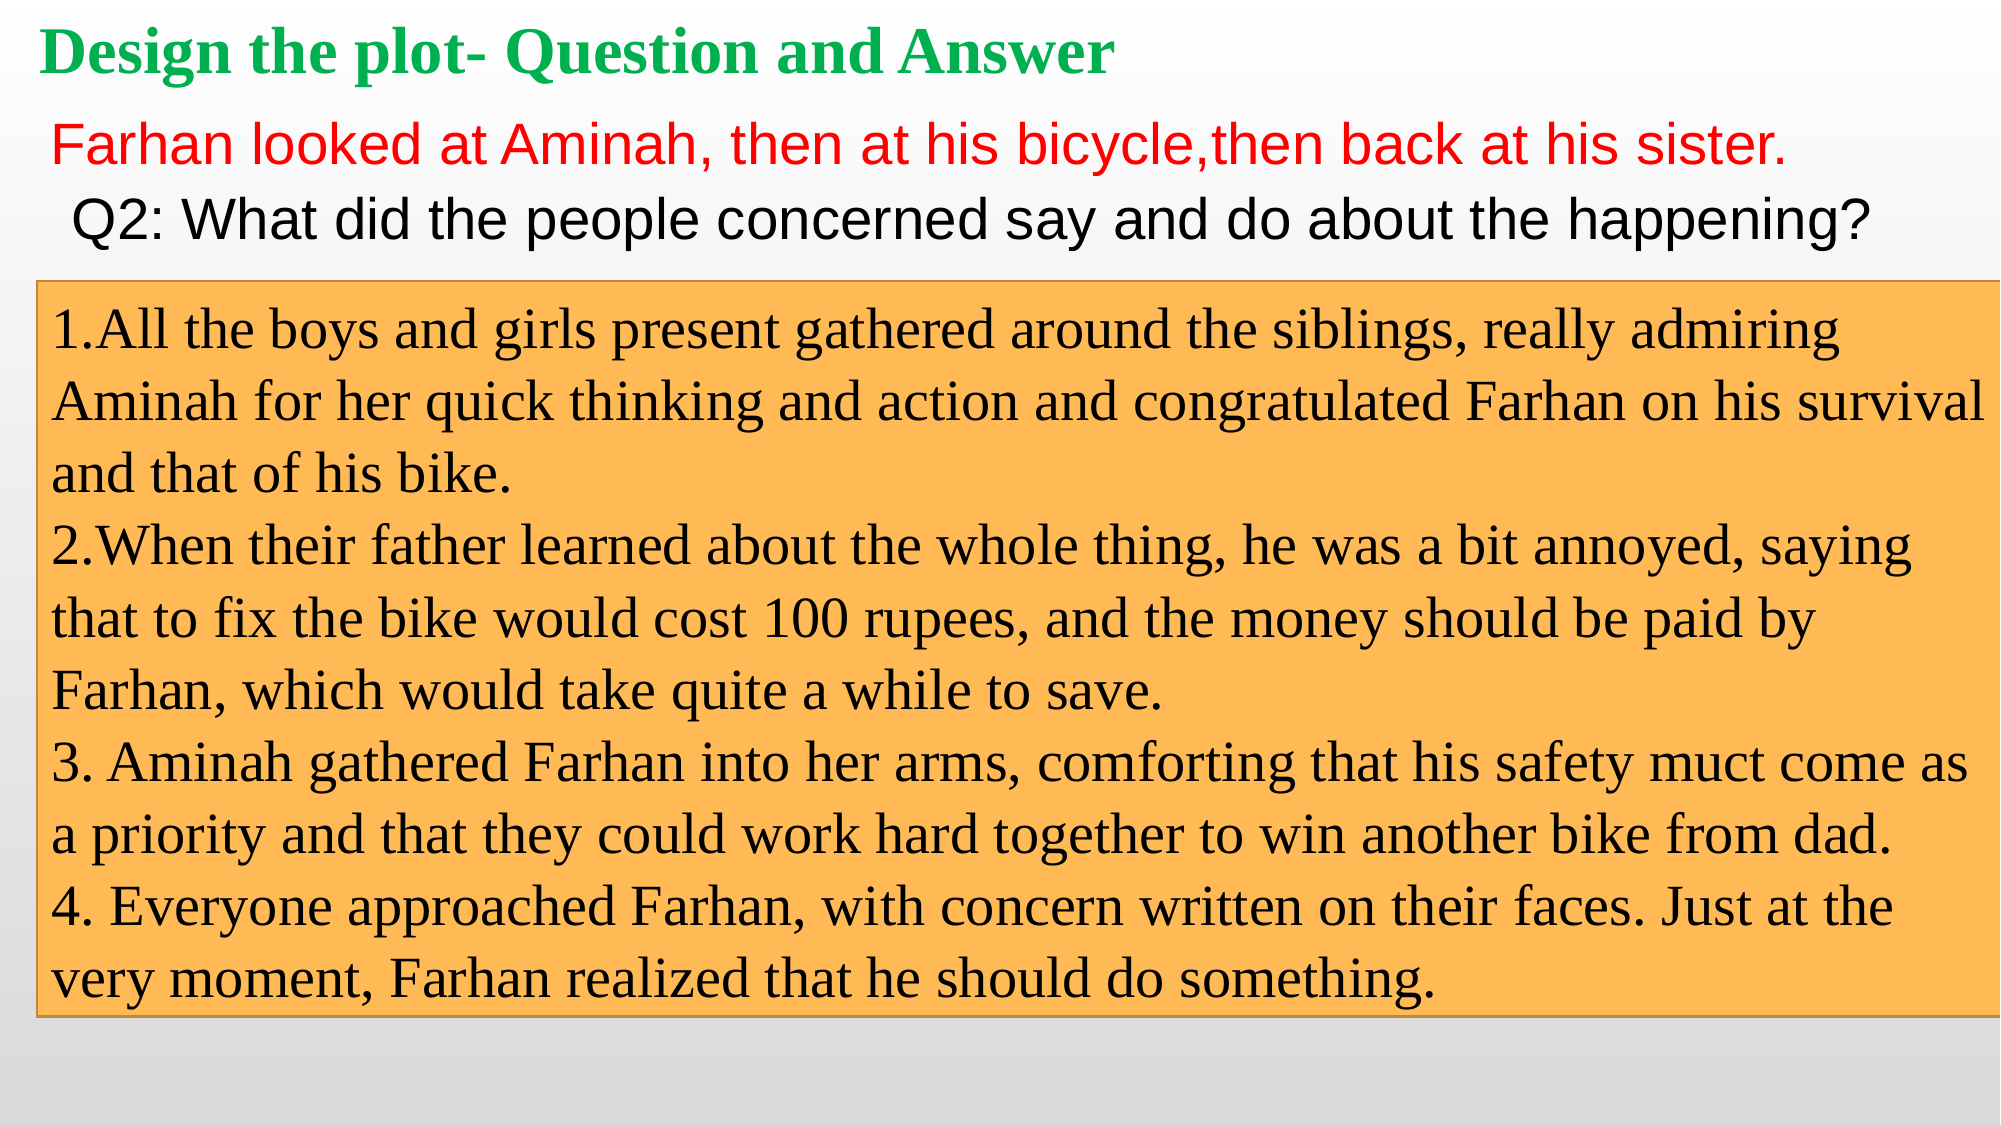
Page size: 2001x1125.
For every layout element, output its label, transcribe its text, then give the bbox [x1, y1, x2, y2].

text_box 1.All the boys and girls present gathered around the siblings, really admiring Aminah for her quick thinking and action and congratulated Farhan on his survival and that of his bike. 2.When their father learned about the whole thing, he was a bit annoyed, saying that to fix the bike would cost 100 rupees, and the money should be paid by Farhan, which would take quite a while to save. 3. Aminah gathered Farhan into her arms, comforting that his safety muct come as a priority and that they could work hard together to win another bike from dad. 4. Everyone approached Farhan, with concern written on their faces. Just at the very moment, Farhan realized that he should do something. [36, 280, 2000, 1018]
text_box Farhan looked at Aminah, then at his bicycle,then back at his sister. Q2: What did the people concerned say and do about the happening? [24, 95, 1987, 259]
text_box Design the plot- Question and Answer [24, 0, 2000, 95]
